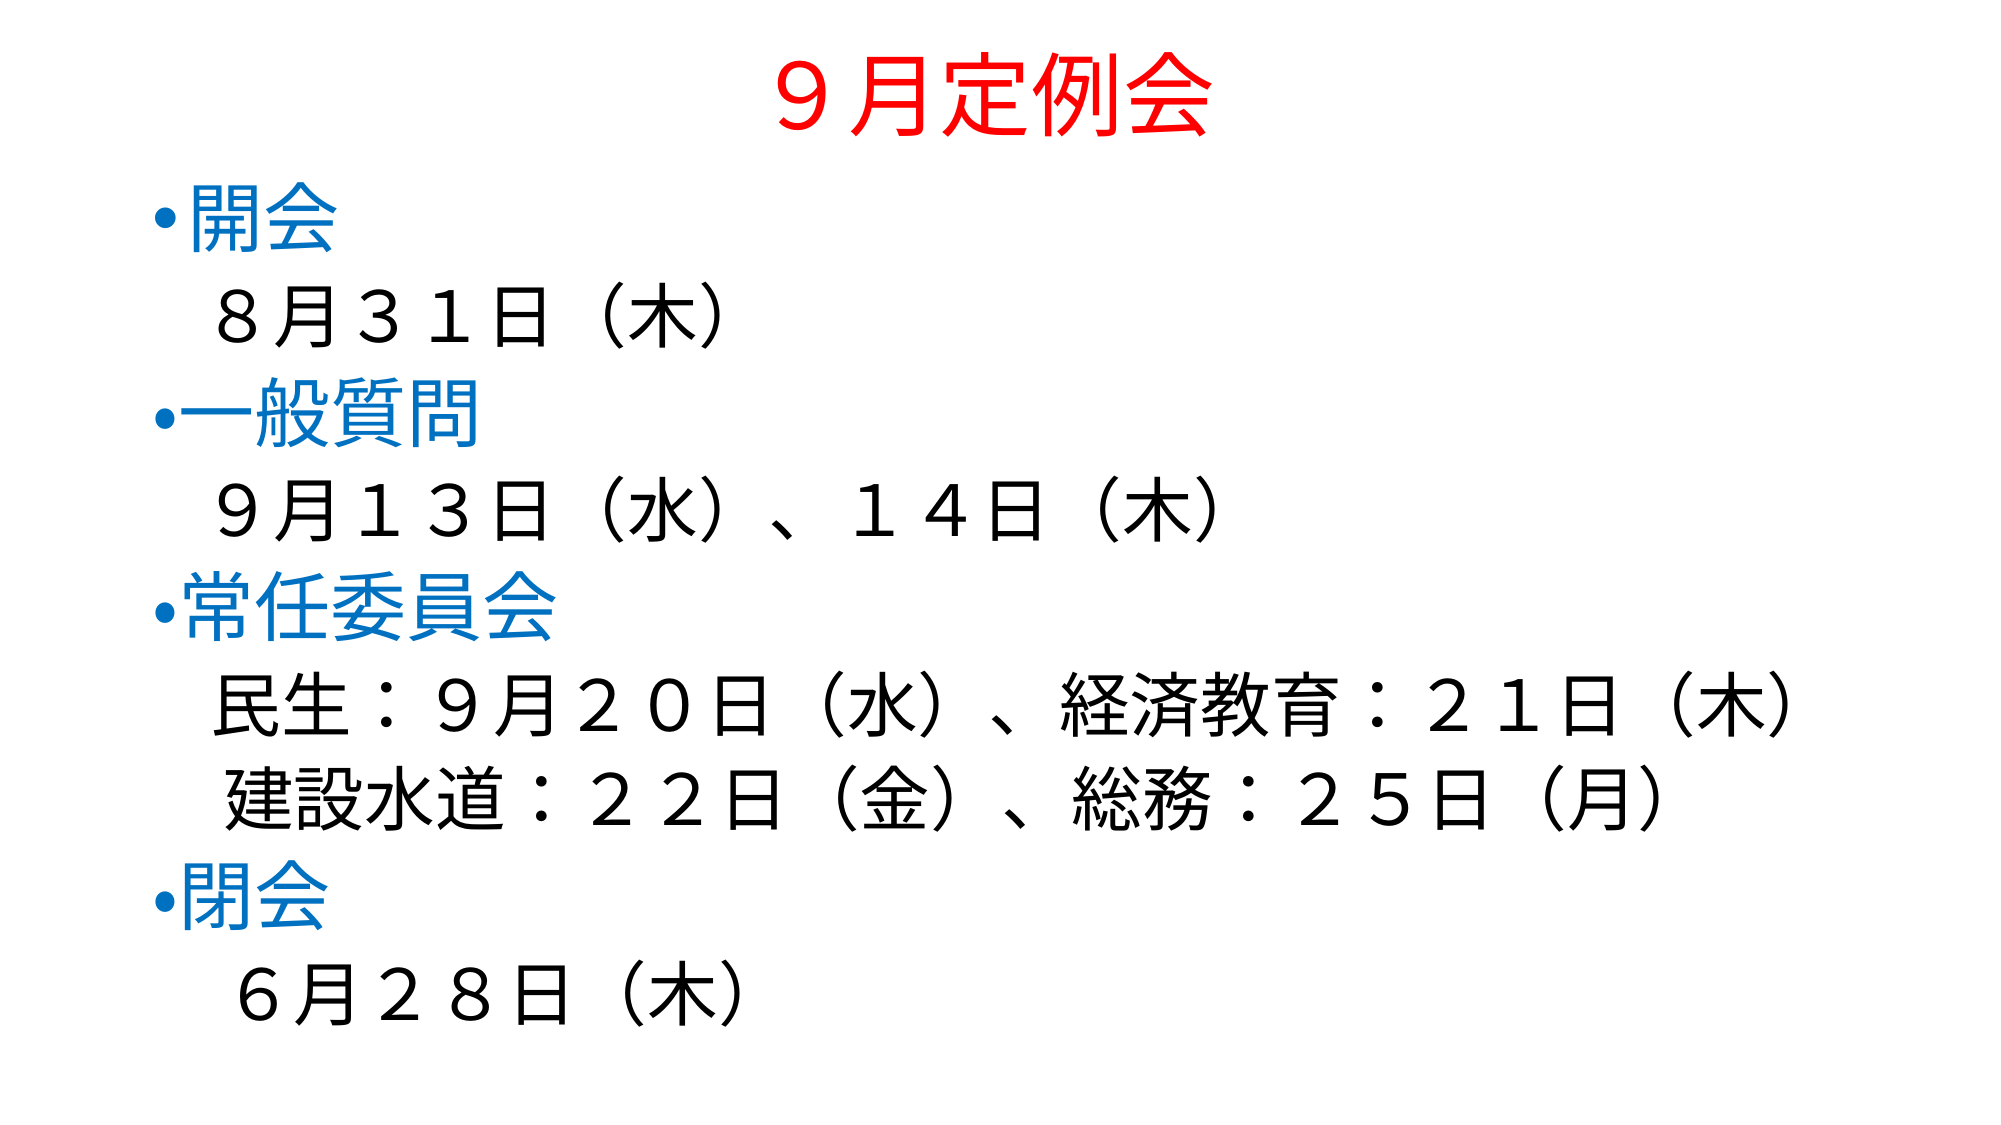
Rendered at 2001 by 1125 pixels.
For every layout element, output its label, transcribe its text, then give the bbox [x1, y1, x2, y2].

list 開会 ８月３１日（木） ・一般質問 ９月１３日（水）、１４日（木） ・常任委員会 民生：９月２０日（水）、経済教育：２１日（木） 建設水道：２２日（金）、総務：２５日（月） ・閉会 ６月２８日（木） [137, 173, 1863, 1069]
title ９月定例会 [741, 26, 1283, 173]
